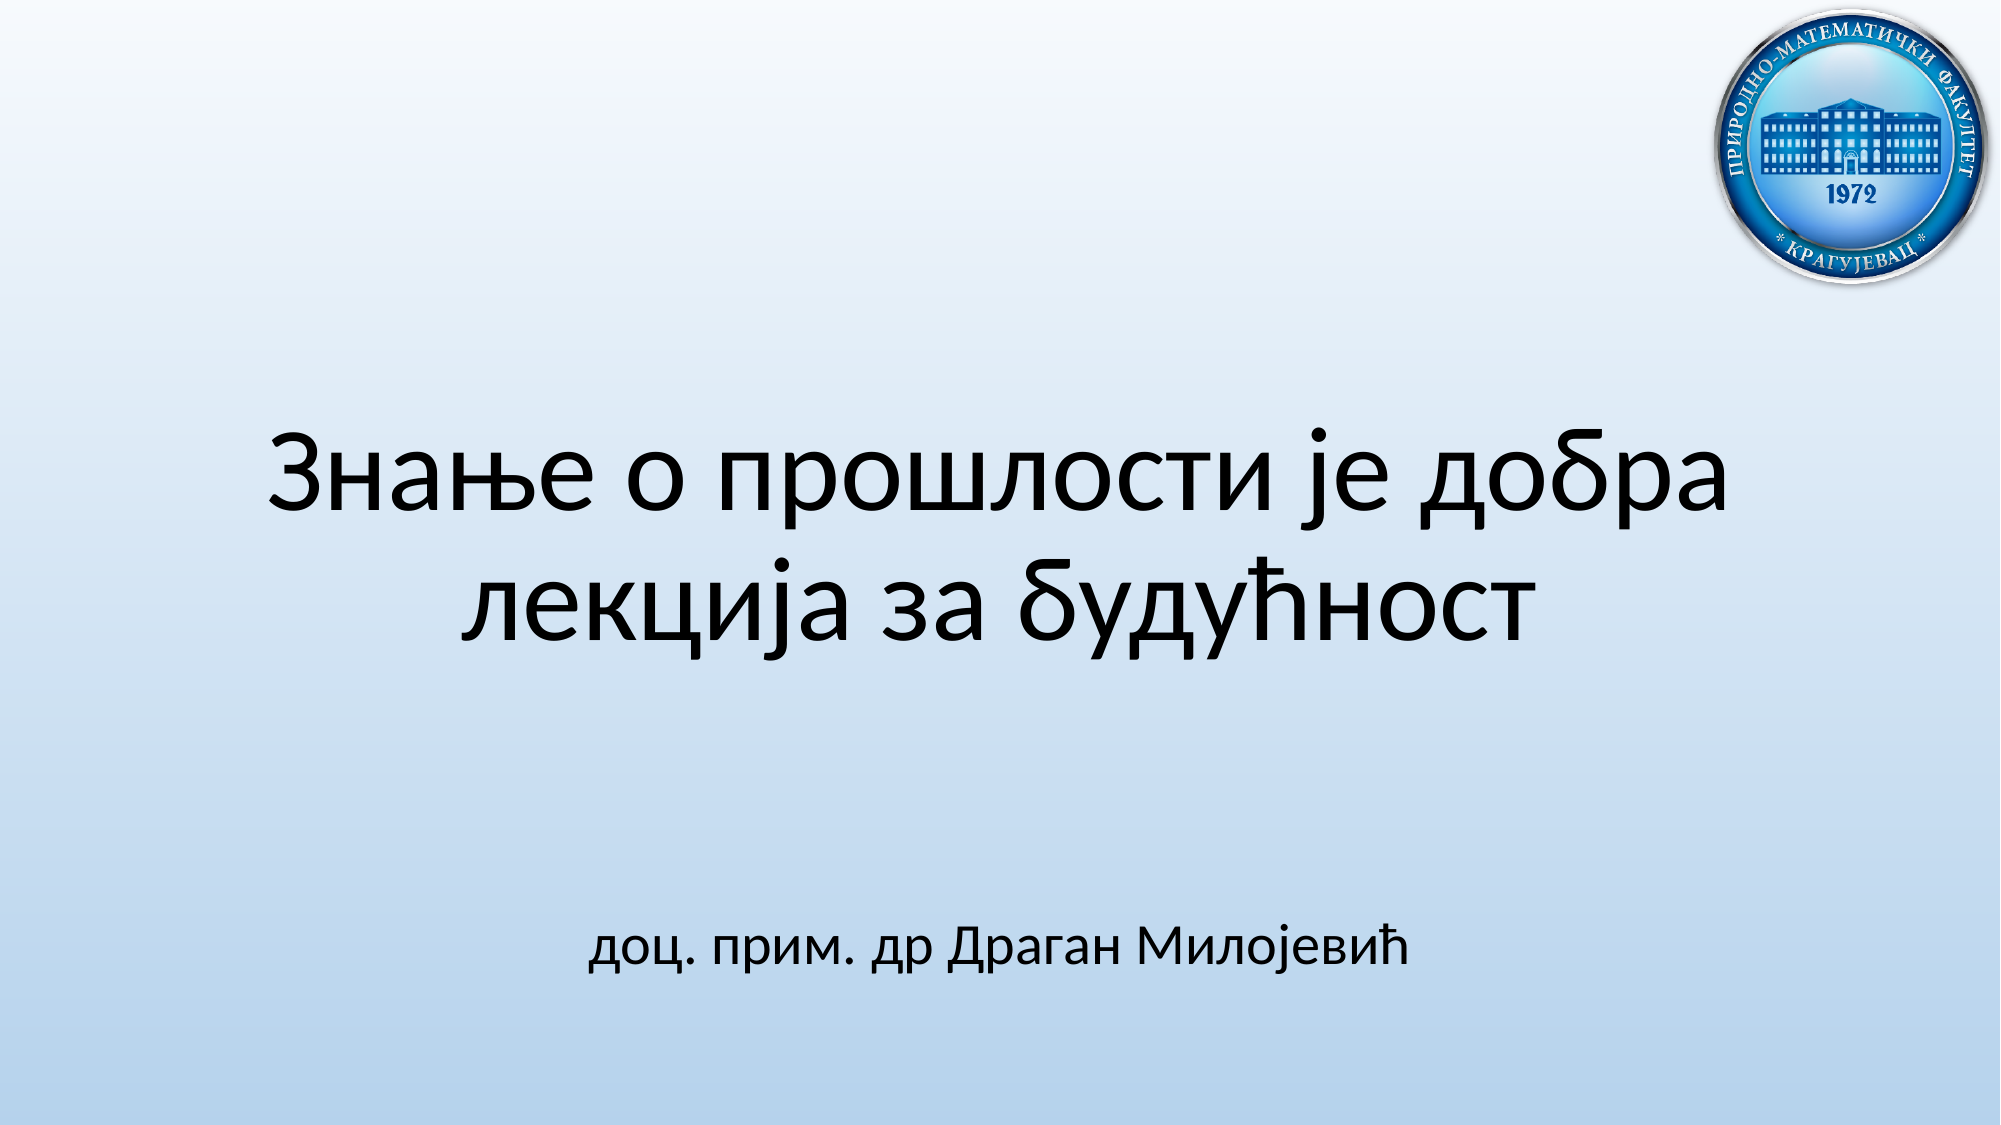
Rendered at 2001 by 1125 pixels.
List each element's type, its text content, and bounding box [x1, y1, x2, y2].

picture [1704, 0, 2000, 296]
subtitle доц. прим. др Драган Милојевић [249, 648, 1750, 920]
title Знање о прошлости је добра лекција за будућност [249, 282, 1750, 648]
